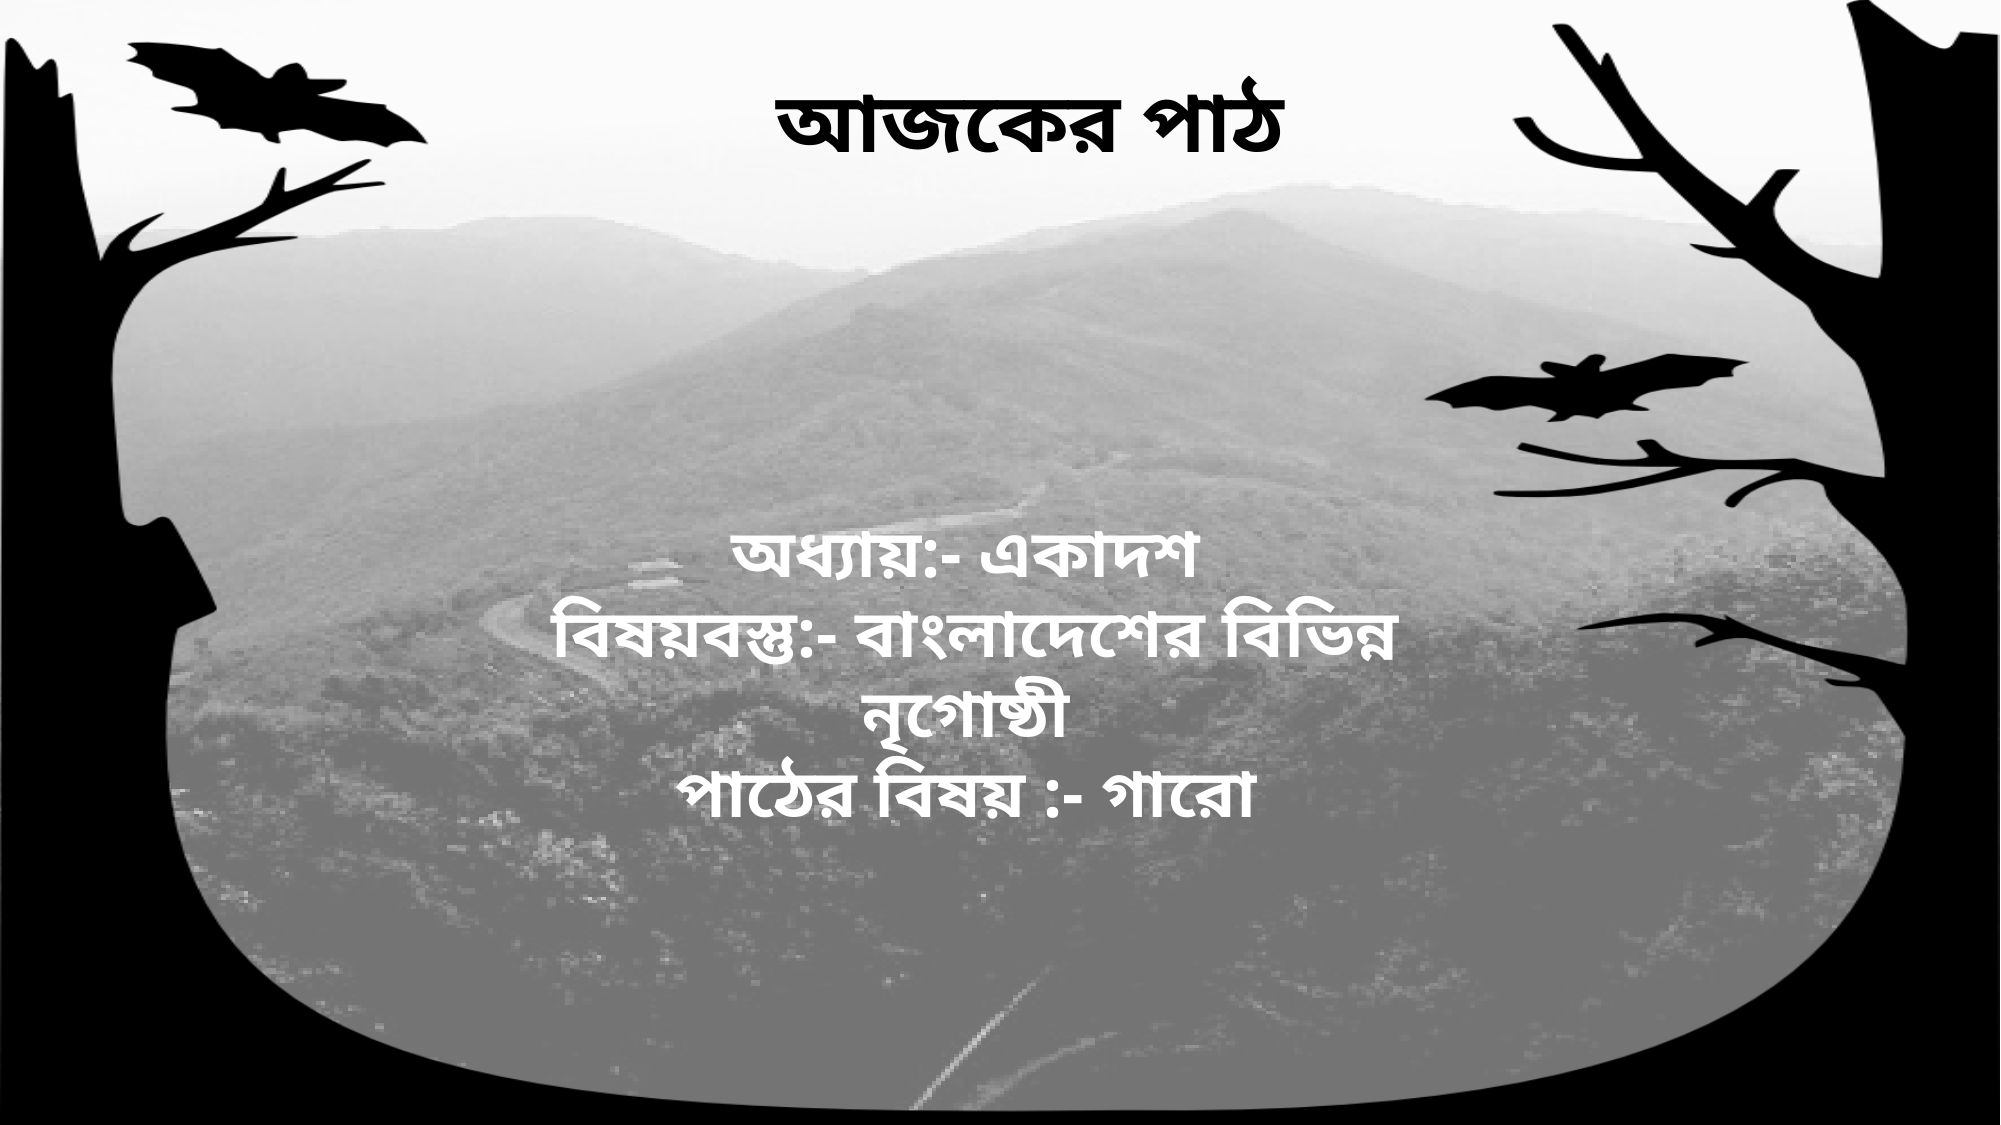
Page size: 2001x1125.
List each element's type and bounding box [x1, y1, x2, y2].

text_box [0, 0, 2000, 1125]
